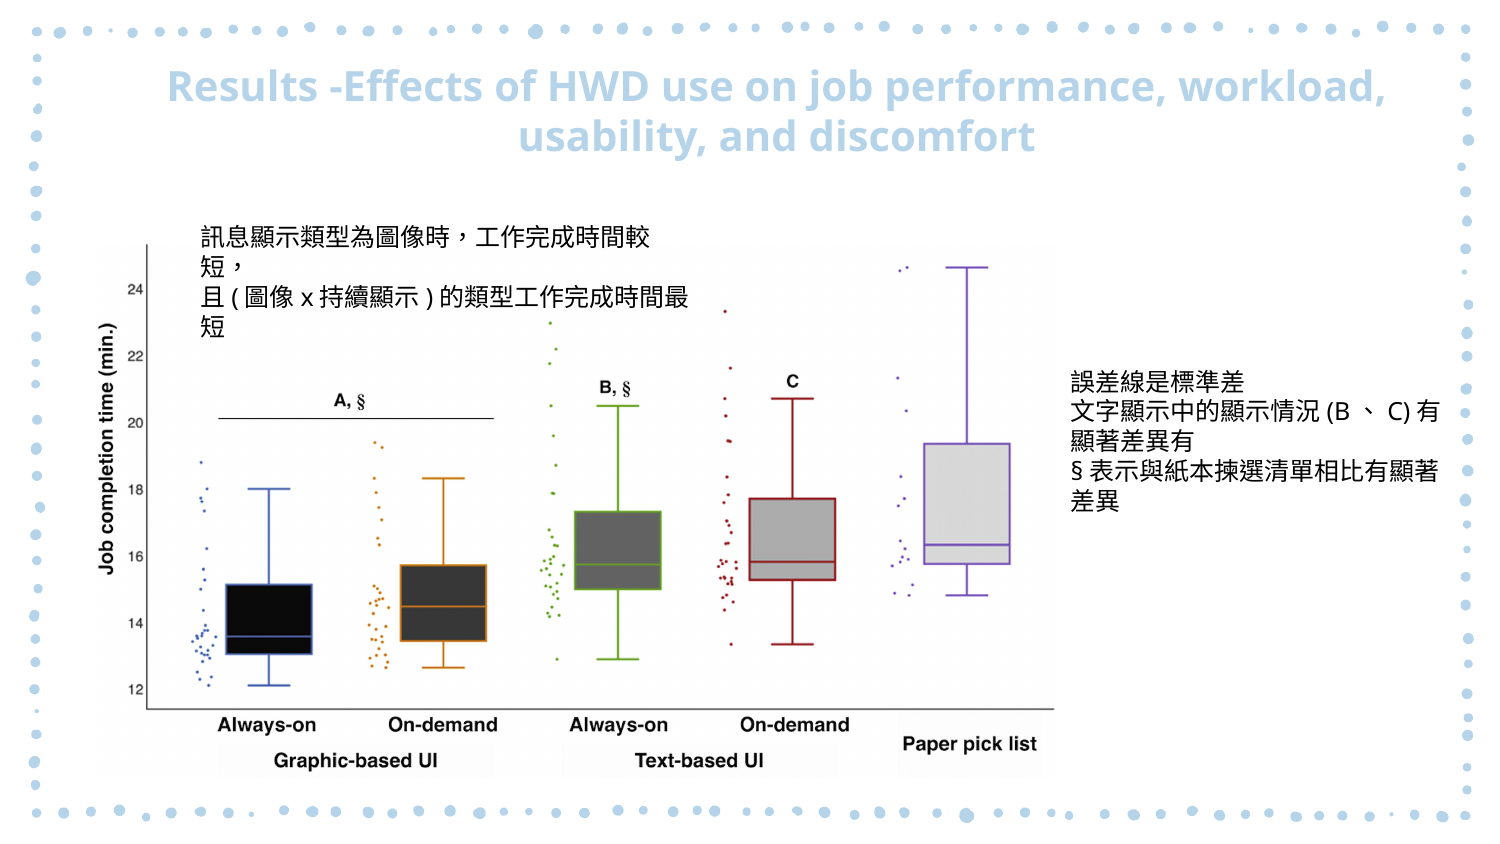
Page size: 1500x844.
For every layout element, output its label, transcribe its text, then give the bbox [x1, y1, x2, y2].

list 誤差線是標準差 文字顯示中的顯示情況(B、C)有顯著差異有 §表示與紙本揀選清單相比有顯著差異 [1060, 350, 1462, 566]
title Results -Effects of HWD use on job performance, workload, usability, and discomfort [96, 33, 1458, 175]
text_box 訊息顯示類型為圖像時，工作完成時間較短， 且(圖像x持續顯示)的類型工作完成時間最短 [185, 214, 709, 241]
picture [96, 242, 1056, 778]
